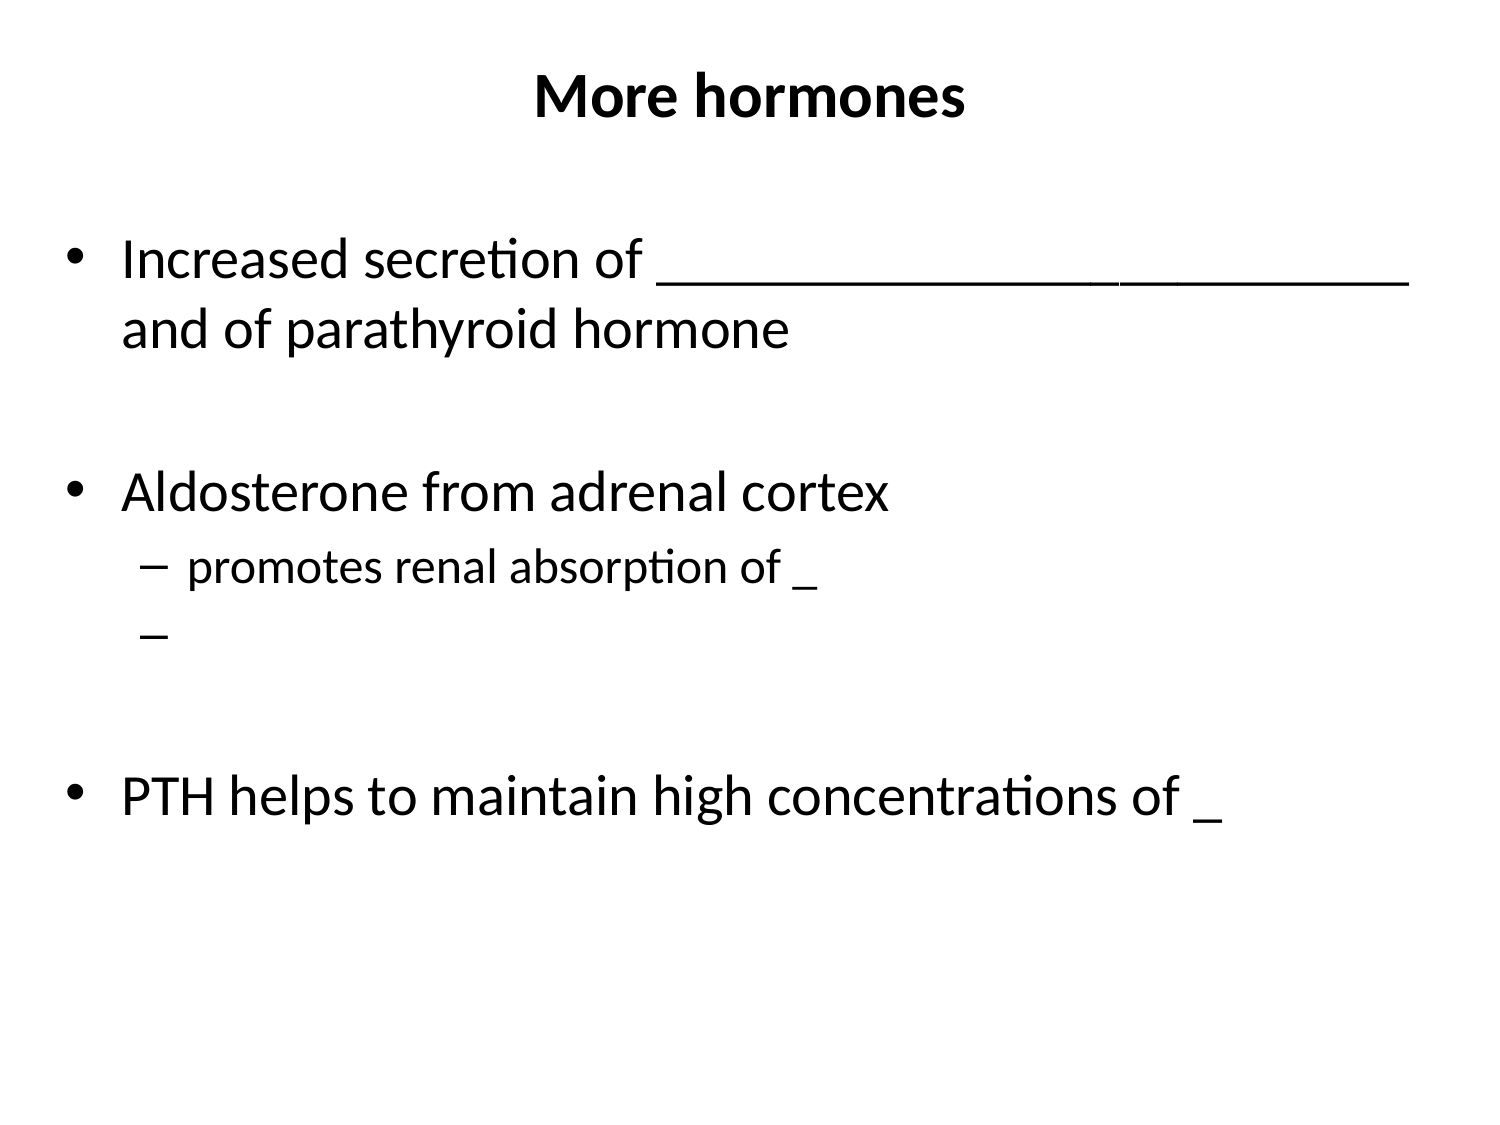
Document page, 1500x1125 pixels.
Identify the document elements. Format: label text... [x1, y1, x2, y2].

list Increased secretion of __________________________ and of parathyroid hormone Aldosterone from adrenal cortex promotes renal absorption of _ PTH helps to maintain high concentrations of _ [50, 212, 1463, 1063]
title More hormones [37, 45, 1463, 138]
